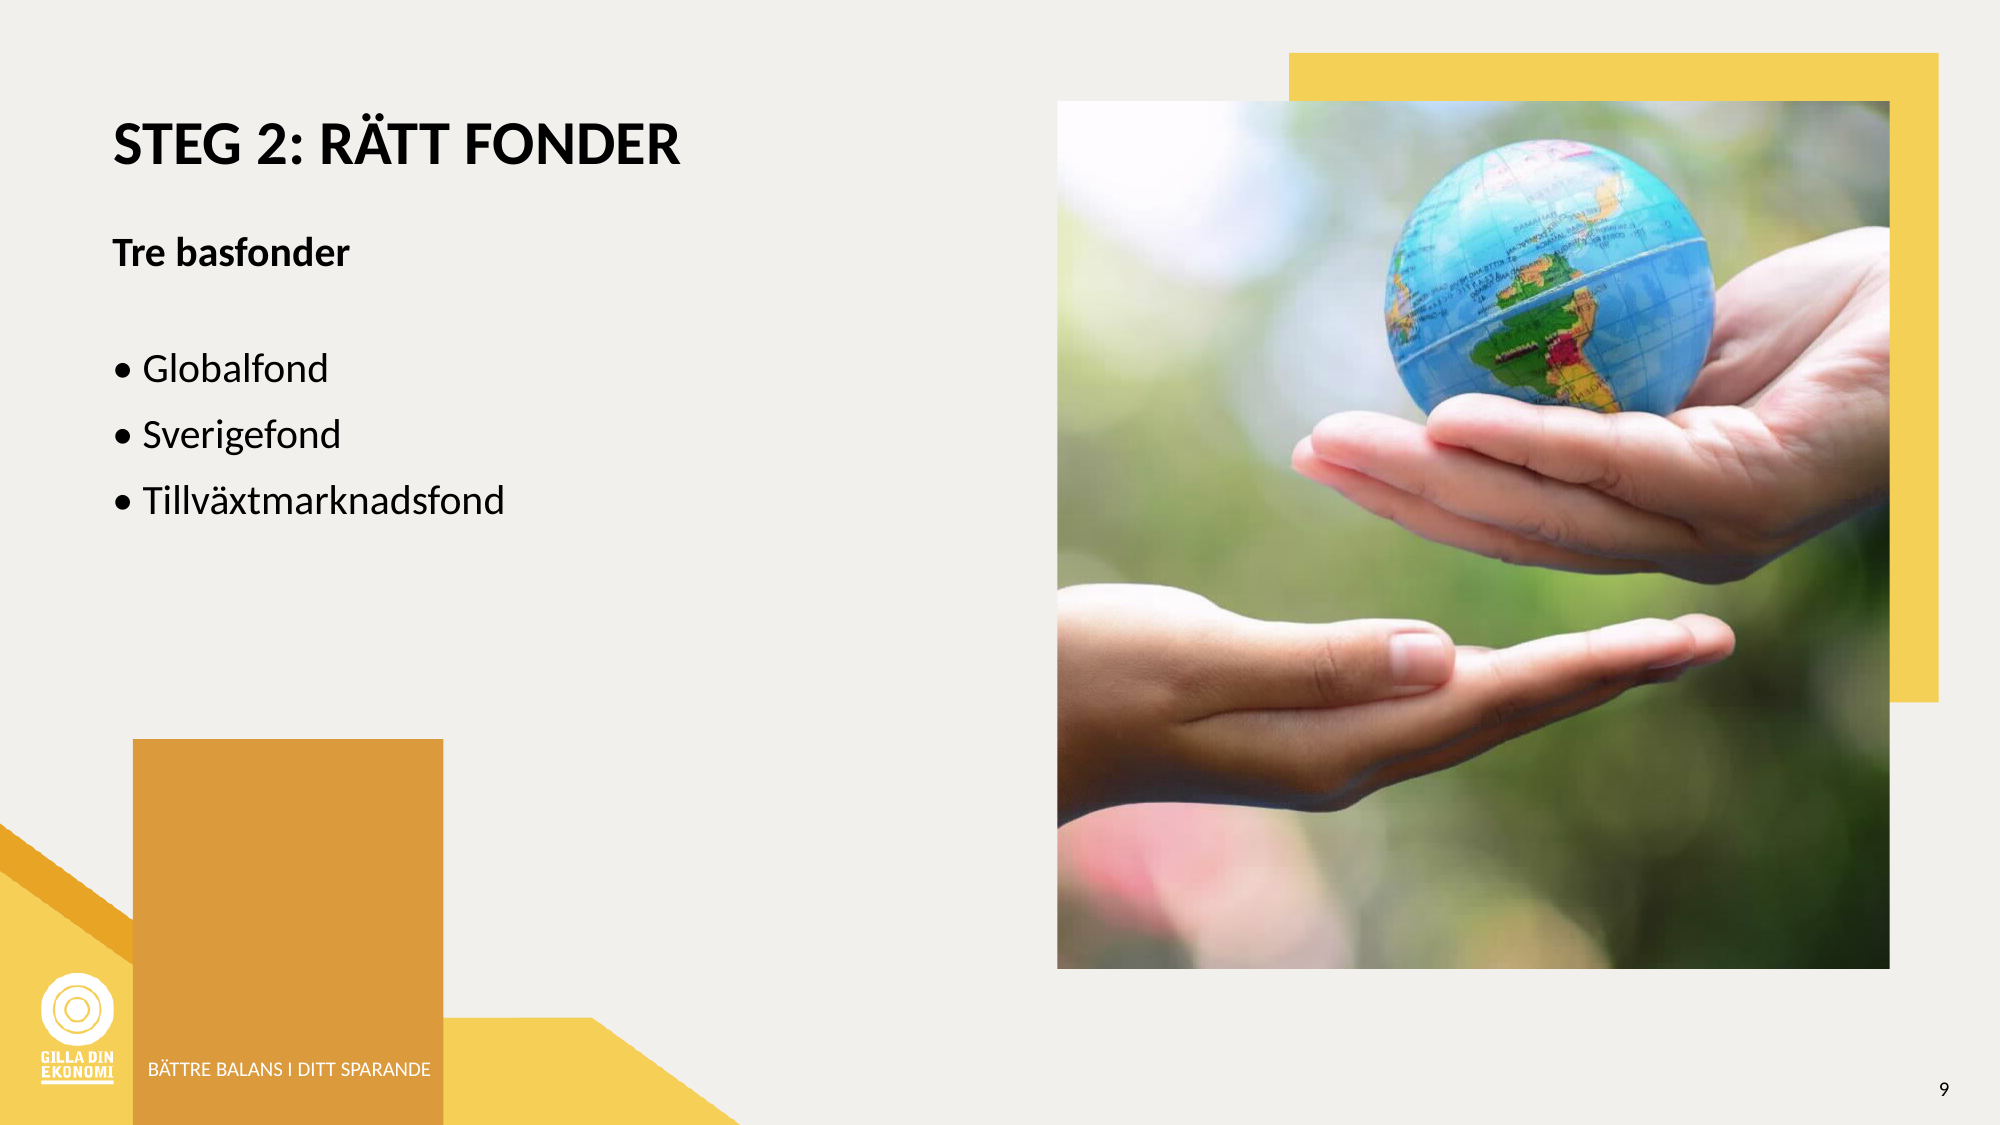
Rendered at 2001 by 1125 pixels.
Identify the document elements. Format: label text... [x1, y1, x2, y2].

picture [444, 937, 743, 1125]
list BÄTTRE BALANS I DITT SPARANDE [132, 739, 444, 1125]
list Tre basfonder • Globalfond • Sverigefond • Tillväxtmarknadsfond [97, 223, 937, 937]
picture [0, 822, 132, 1125]
title STEG 2: RÄTT FONDER [98, 102, 1044, 196]
picture [1057, 101, 1890, 969]
